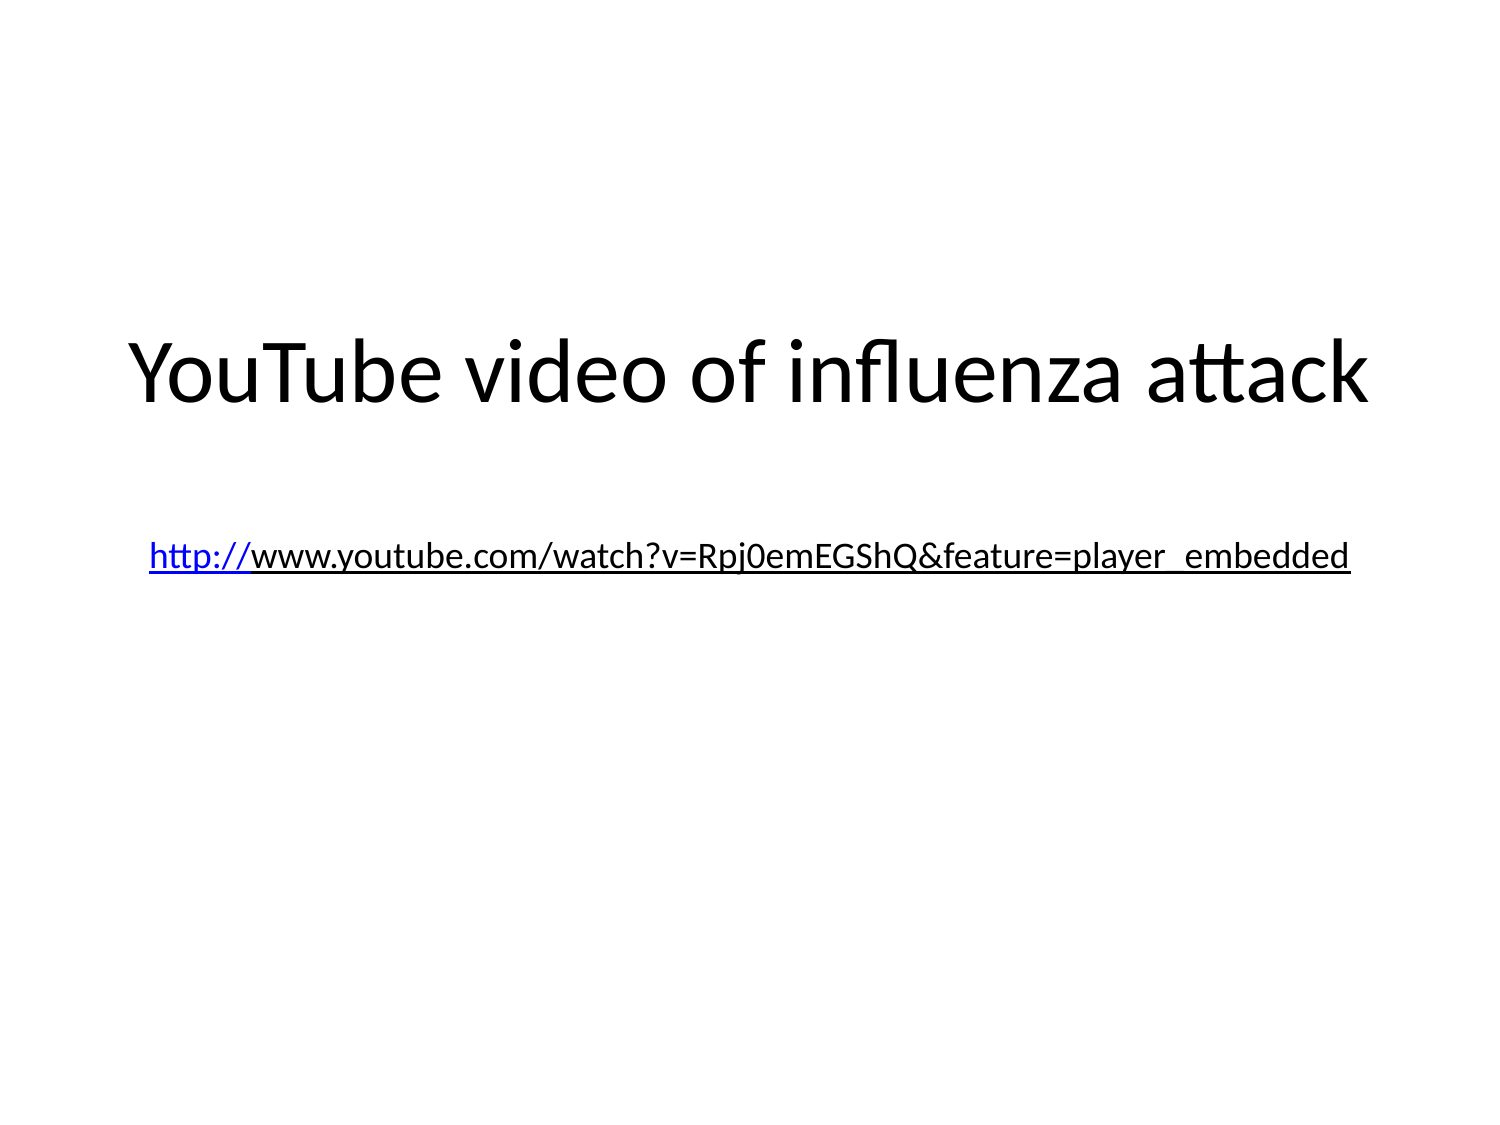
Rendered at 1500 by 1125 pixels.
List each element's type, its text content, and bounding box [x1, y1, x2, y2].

title YouTube video of influenza attack http://www.youtube.com/watch?v=Rpj0emEGShQ&feature=player_embedded [75, 45, 1425, 888]
